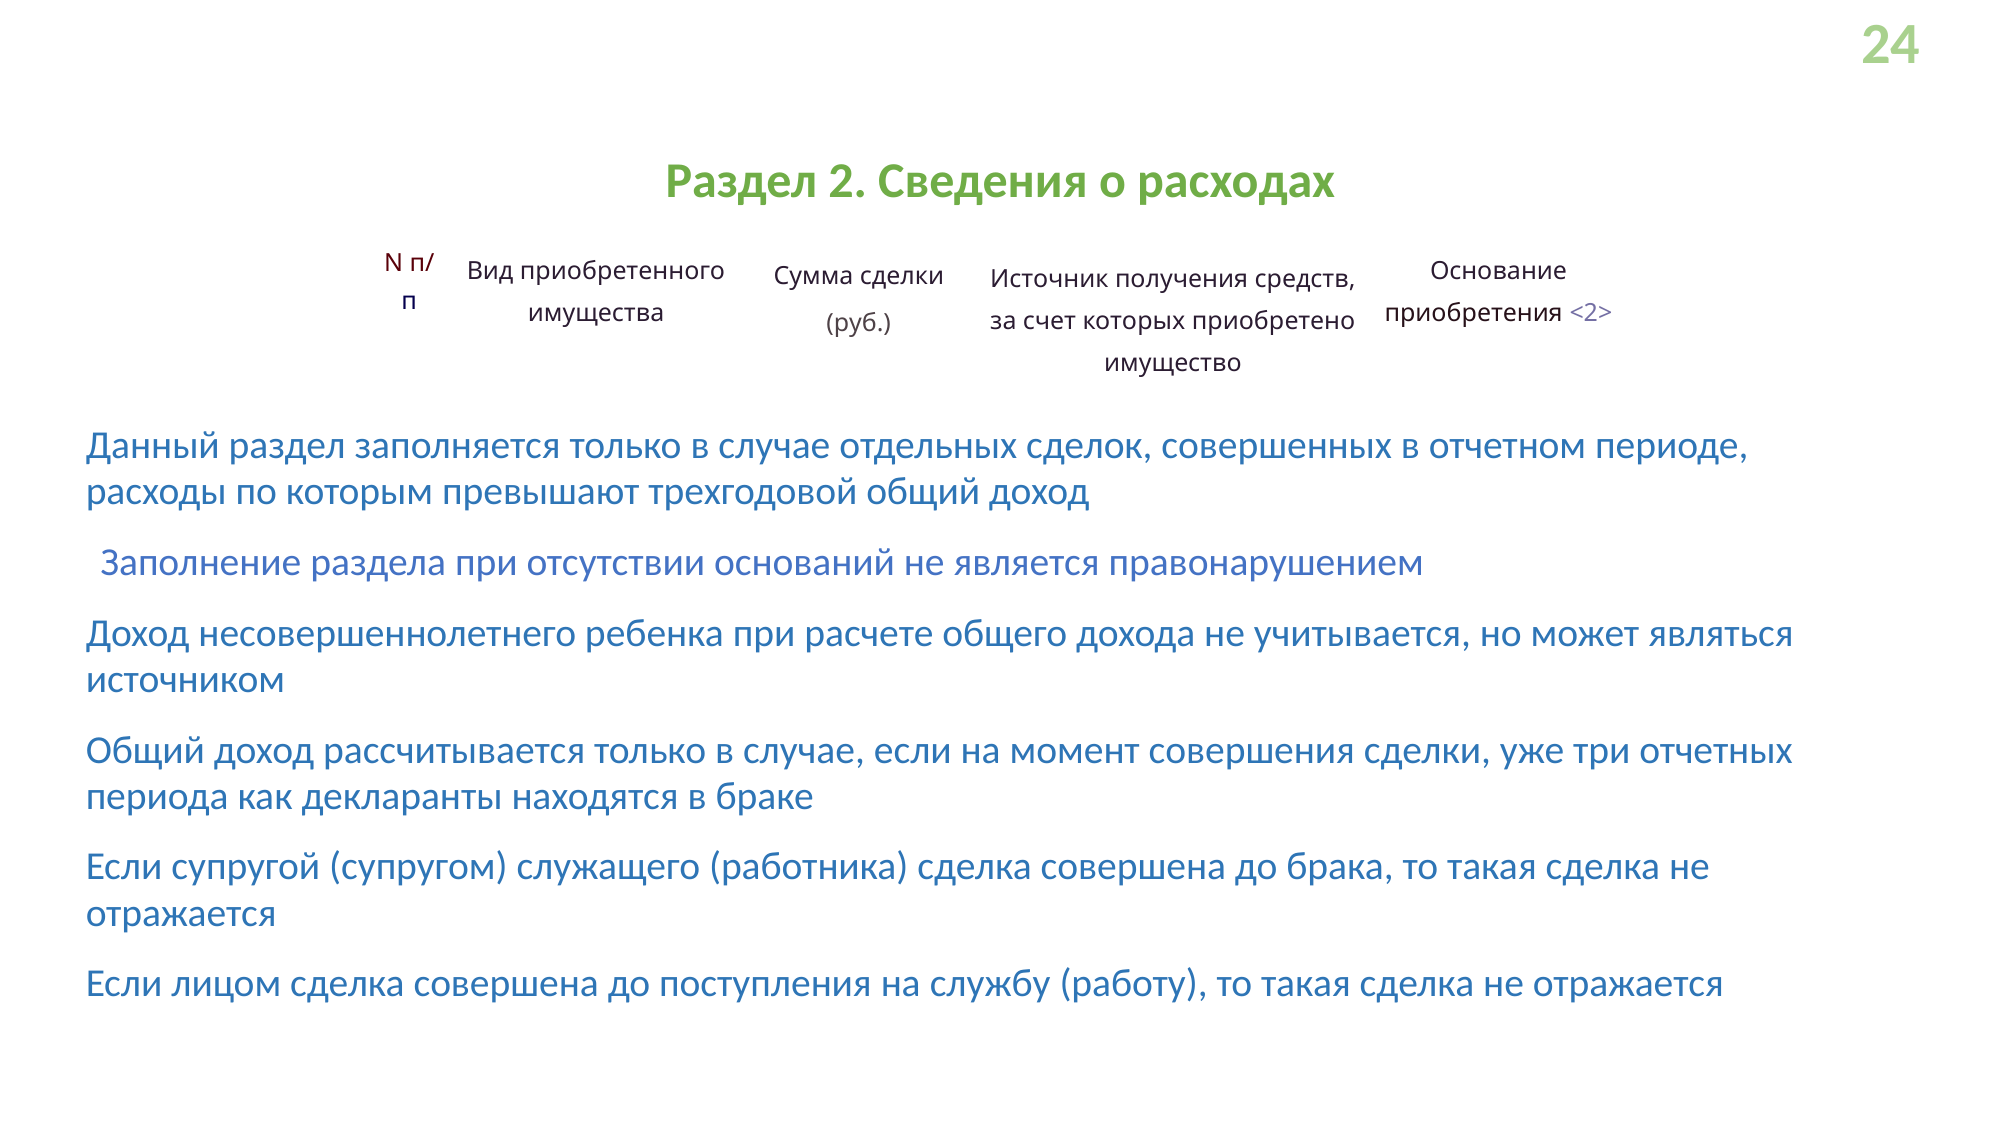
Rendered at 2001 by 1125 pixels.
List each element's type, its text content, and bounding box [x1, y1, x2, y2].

table_header N п/ п [370, 244, 448, 387]
table_header Основание приобретения <2> [1372, 244, 1625, 387]
text_box Данный раздел заполняется только в случае отдельных сделок, совершенных в отчетном периоде, расходы по которым превышают трехгодовой общий доход Заполнение раздела при отсутствии оснований не является правонарушением Доход несовершеннолетнего ребенка при расчете общего дохода не учитывается, но может являться источником Общий доход рассчитывается только в случае, если на момент совершения сделки, уже три отчетных периода как декларанты находятся в браке Если супругой (супругом) служащего (работника) сделка совершена до брака, то такая сделка не отражается Если лицом сделка совершена до поступления на службу (работу), то такая сделка не отражается [85, 422, 1802, 1075]
text_box 24 [1853, 5, 1921, 74]
table_header Вид приобретенного имущества [448, 244, 744, 387]
table_header Источник получения средств, за счет которых приобретено имущество [974, 244, 1372, 387]
table_header Сумма сделки (руб.) [744, 244, 974, 387]
text_box Раздел 2. Сведения о расходах [664, 147, 1336, 195]
